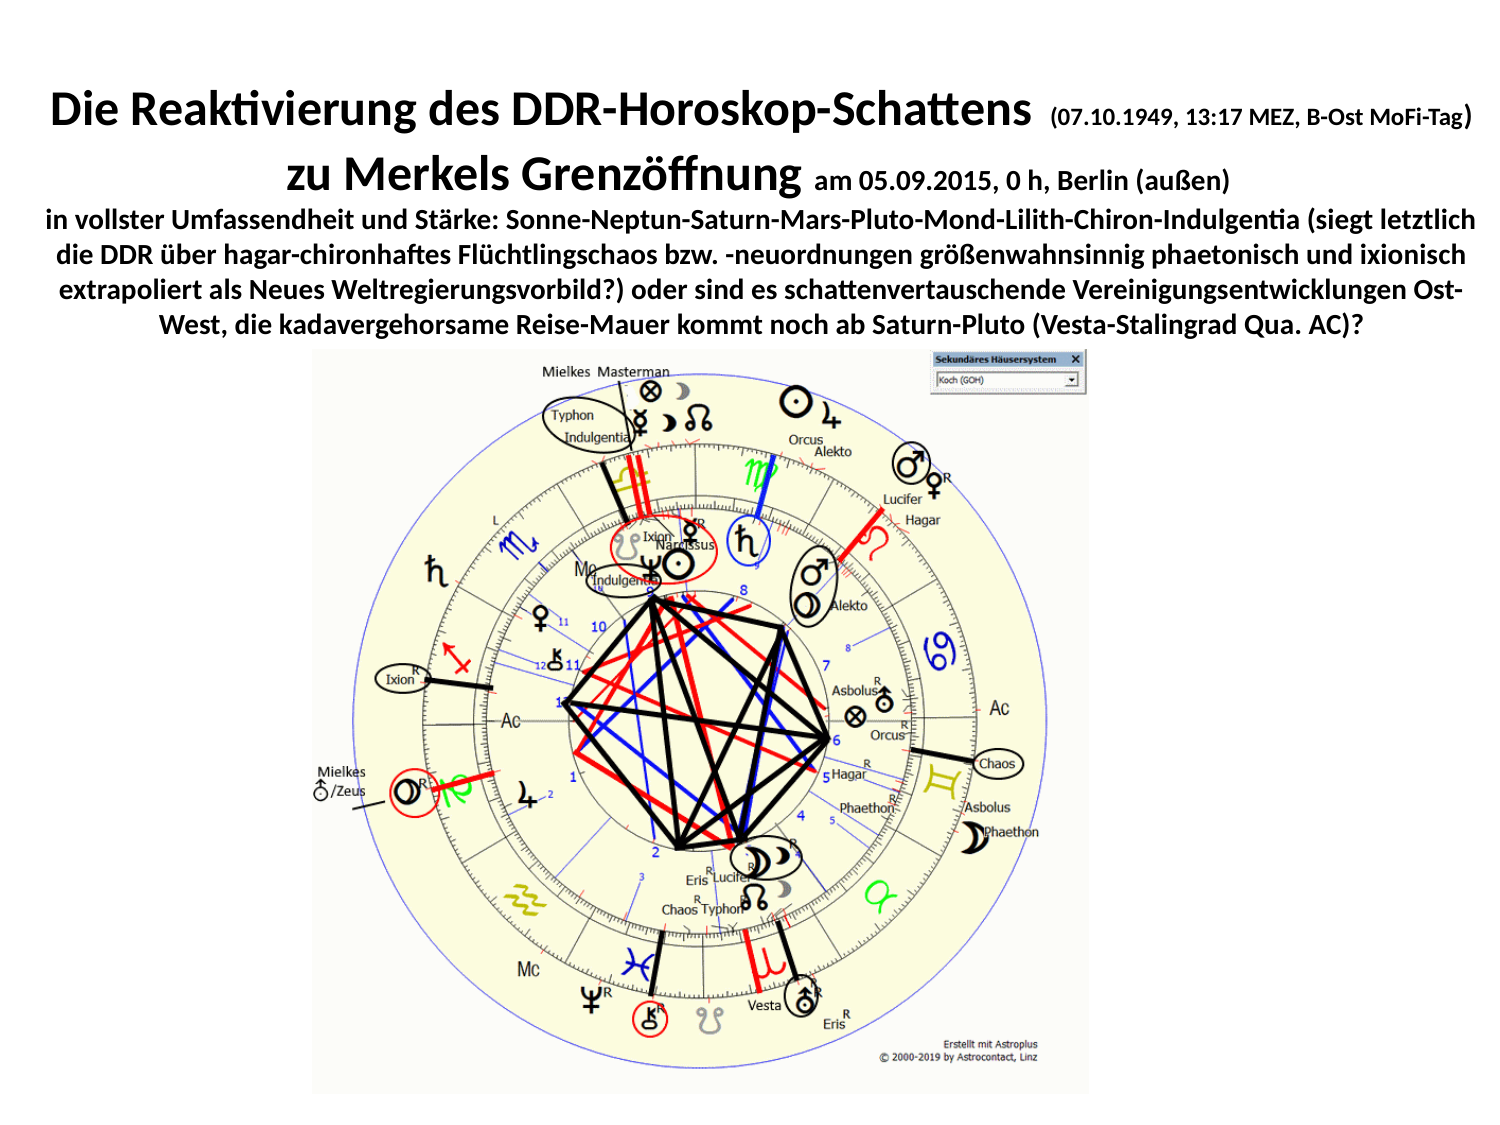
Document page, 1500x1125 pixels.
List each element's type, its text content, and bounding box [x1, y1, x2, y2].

picture [312, 349, 1090, 1094]
title Die Reaktivierung des DDR-Horoskop-Schattens (07.10.1949, 13:17 MEZ, B-Ost MoFi-Tag) zu Merkels Grenzöffnung am 05.09.2015, 0 h, Berlin (außen) in vollster Umfassendheit und Stärke: Sonne-Neptun-Saturn-Mars-Pluto-Mond-Lilith-Chiron-Indulgentia (siegt letztlich die DDR über hagar-chironhaftes Flüchtlingschaos bzw. -neuordnungen größenwahnsinnig phaetonisch und ixionisch extrapoliert als Neues Weltregierungsvorbild?) oder sind es schattenvertauschende Vereinigungsentwicklungen Ost-West, die kadavergehorsame Reise-Mauer kommt noch ab Saturn-Pluto (Vesta-Stalingrad Qua. AC)? [23, 101, 1500, 290]
